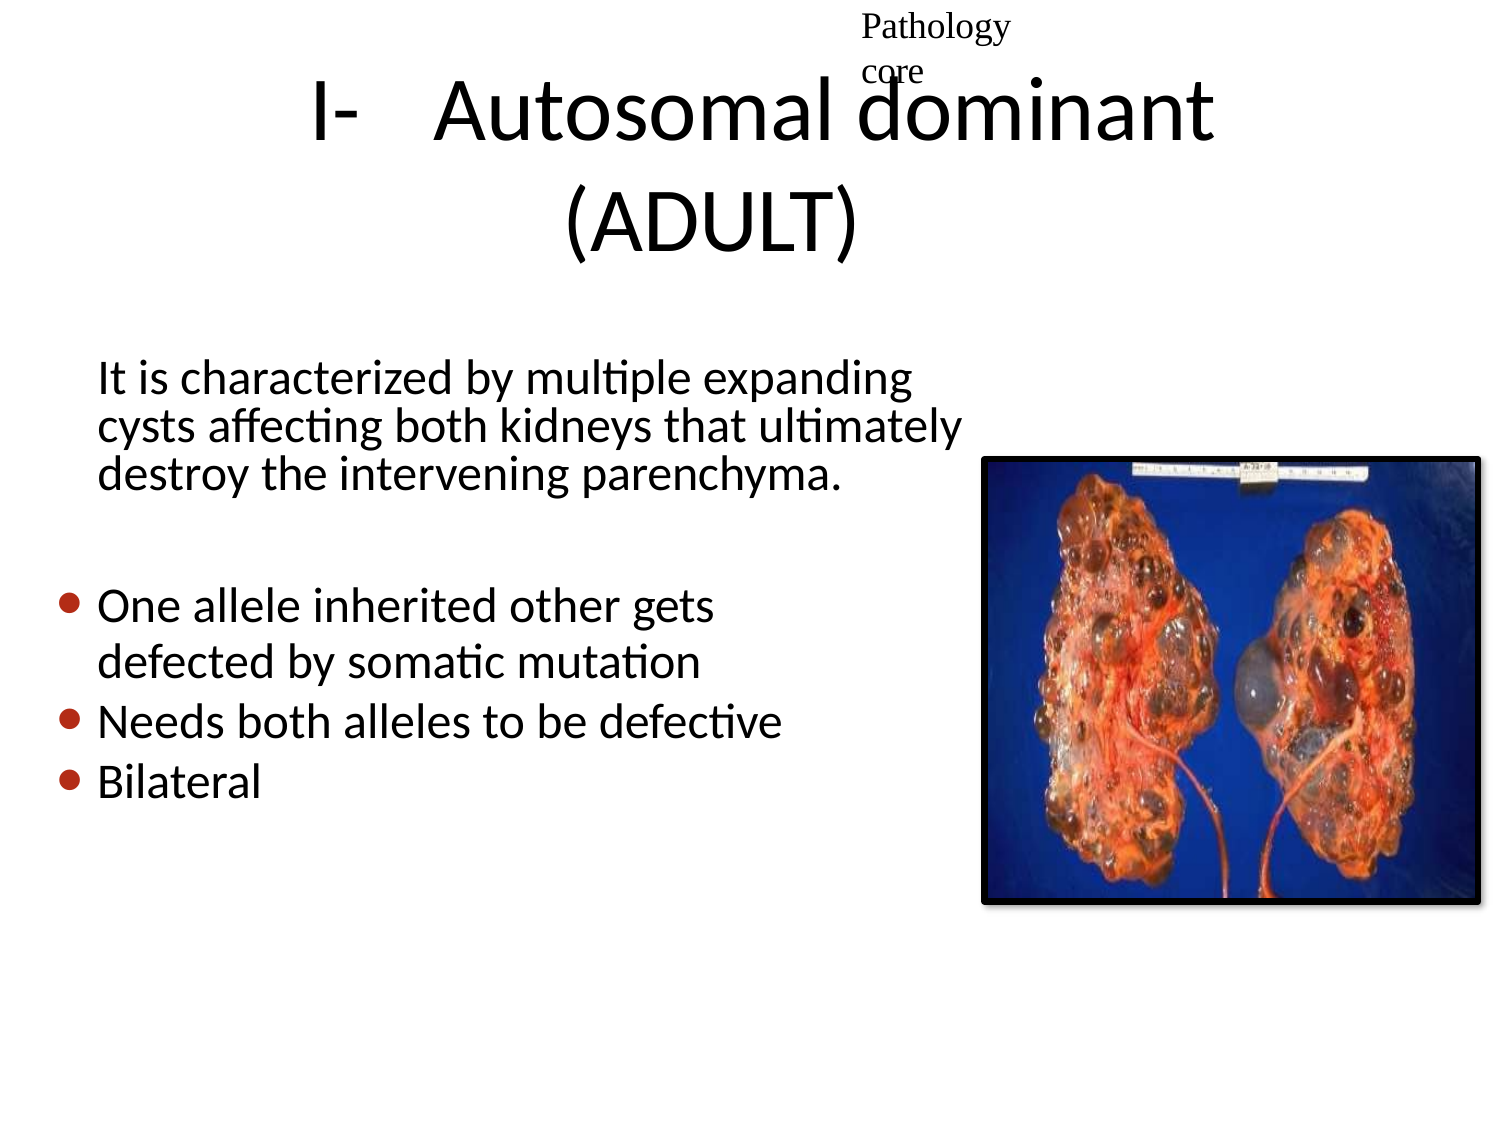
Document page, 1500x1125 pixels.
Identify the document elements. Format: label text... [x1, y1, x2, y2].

title I- Autosomal dominant (ADULT) [132, 45, 1394, 271]
text_box It is characterized by multiple expanding cysts affecting both kidneys that ultimately destroy the intervening parenchyma. One allele inherited other gets defected by somatic mutation Needs both alleles to be defective Bilateral [50, 339, 979, 809]
text_box Pathology core [858, 0, 1438, 91]
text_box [976, 451, 1494, 917]
